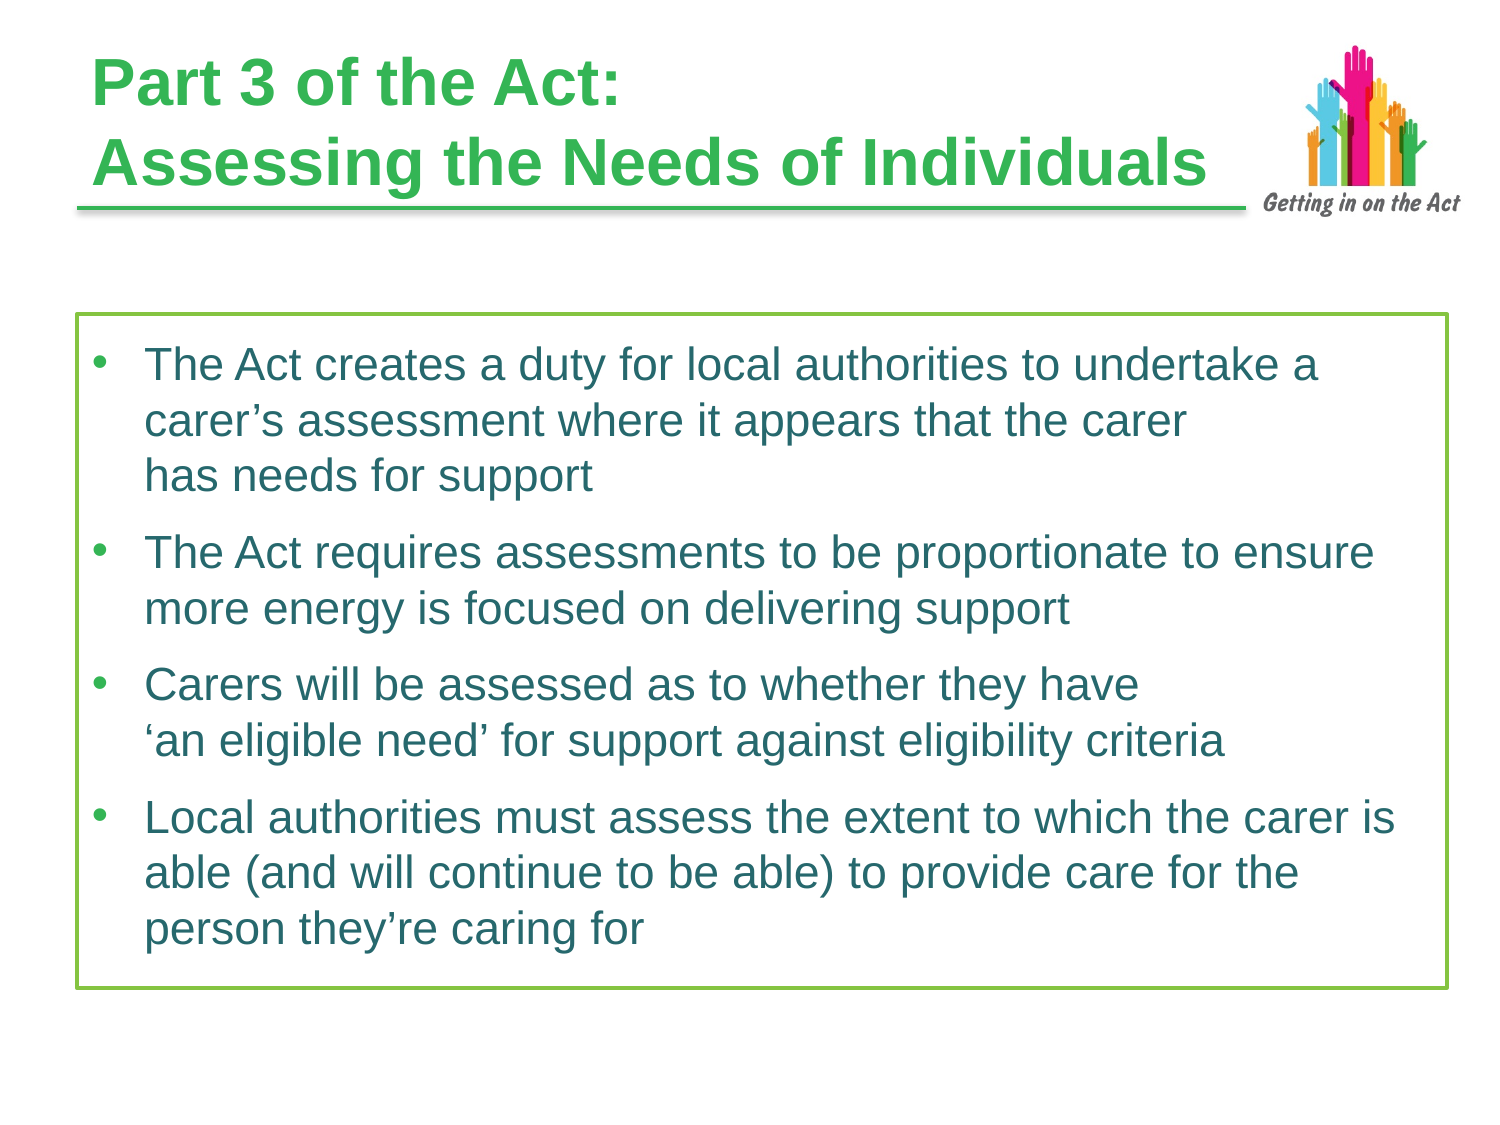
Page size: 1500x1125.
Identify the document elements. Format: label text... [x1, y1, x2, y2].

text_box [75, 312, 1449, 990]
title Part 3 of the Act: Assessing the Needs of Individuals [76, 42, 1247, 207]
picture [1246, 42, 1478, 220]
